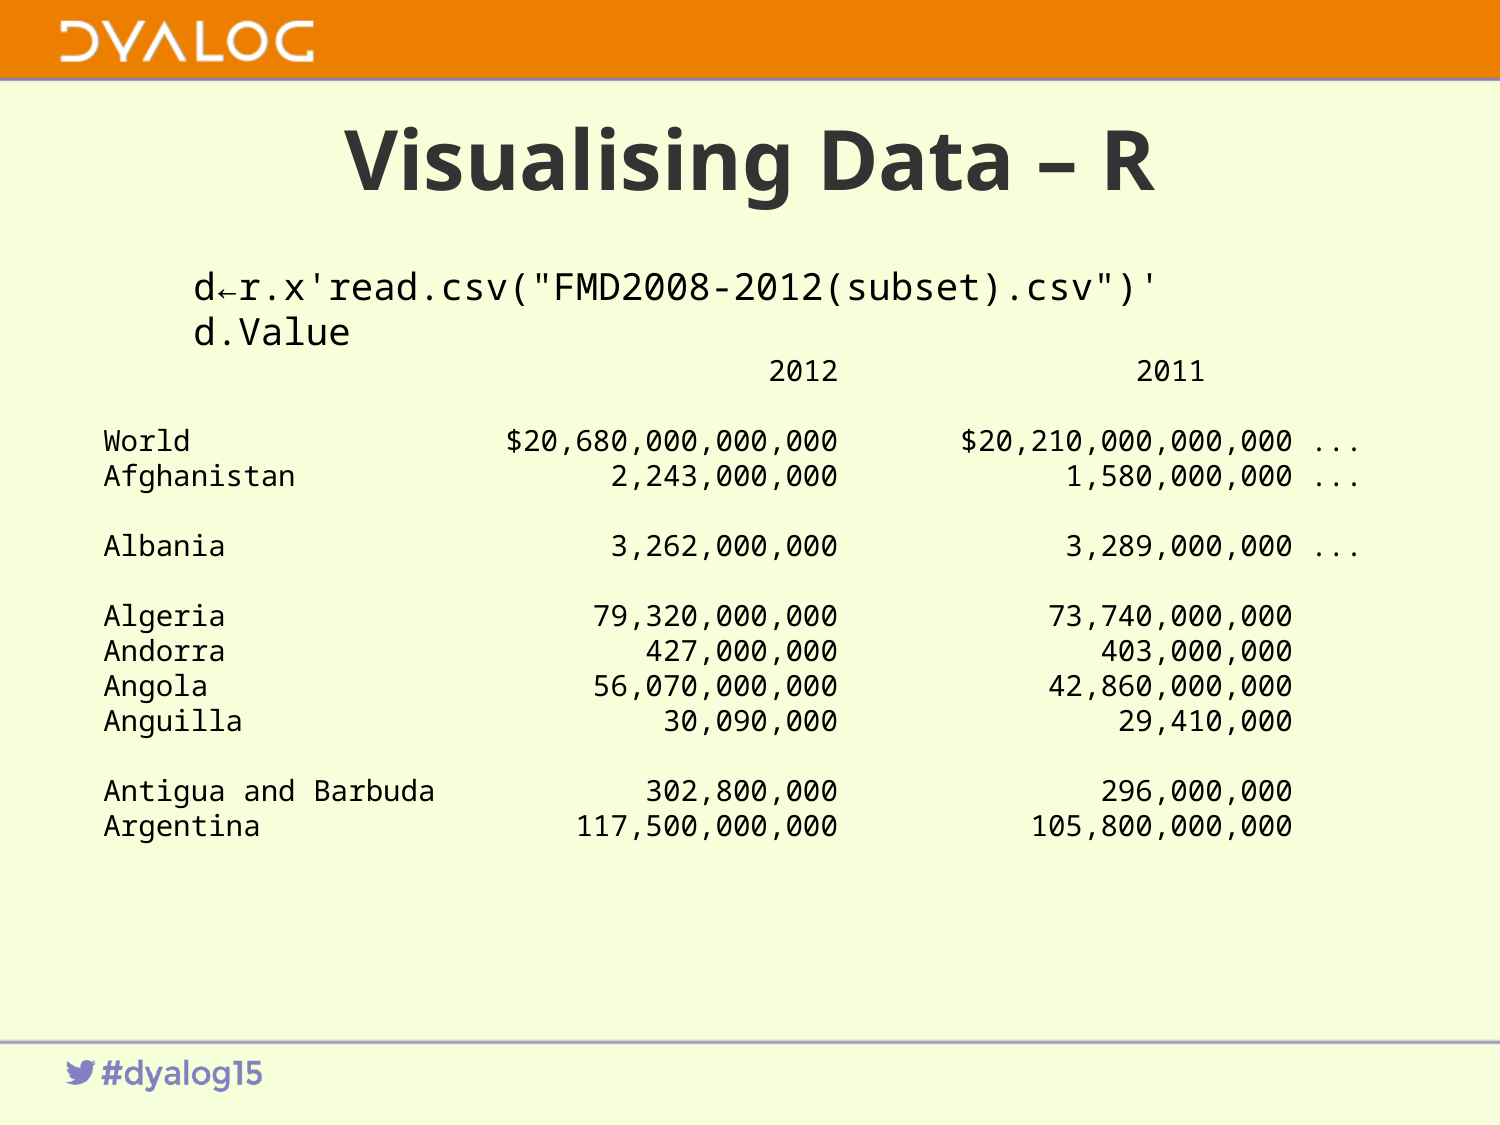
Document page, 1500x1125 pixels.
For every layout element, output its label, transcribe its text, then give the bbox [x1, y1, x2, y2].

picture [0, 0, 1500, 1125]
title Visualising Data – R [112, 99, 1388, 268]
subtitle d←r.x'read.csv("FMD2008-2012(subset).csv")' d.Value 2012 2011 World $20,680,000,000,000 $20,210,000,000,000 ... Afghanistan 2,243,000,000 1,580,000,000 ... Albania 3,262,000,000 3,289,000,000 ... Algeria 79,320,000,000 73,740,000,000 Andorra 427,000,000 403,000,000 Angola 56,070,000,000 42,860,000,000 Anguilla 30,090,000 29,410,000 Antigua and Barbuda 302,800,000 296,000,000 Argentina 117,500,000,000 105,800,000,000 [88, 255, 1436, 925]
